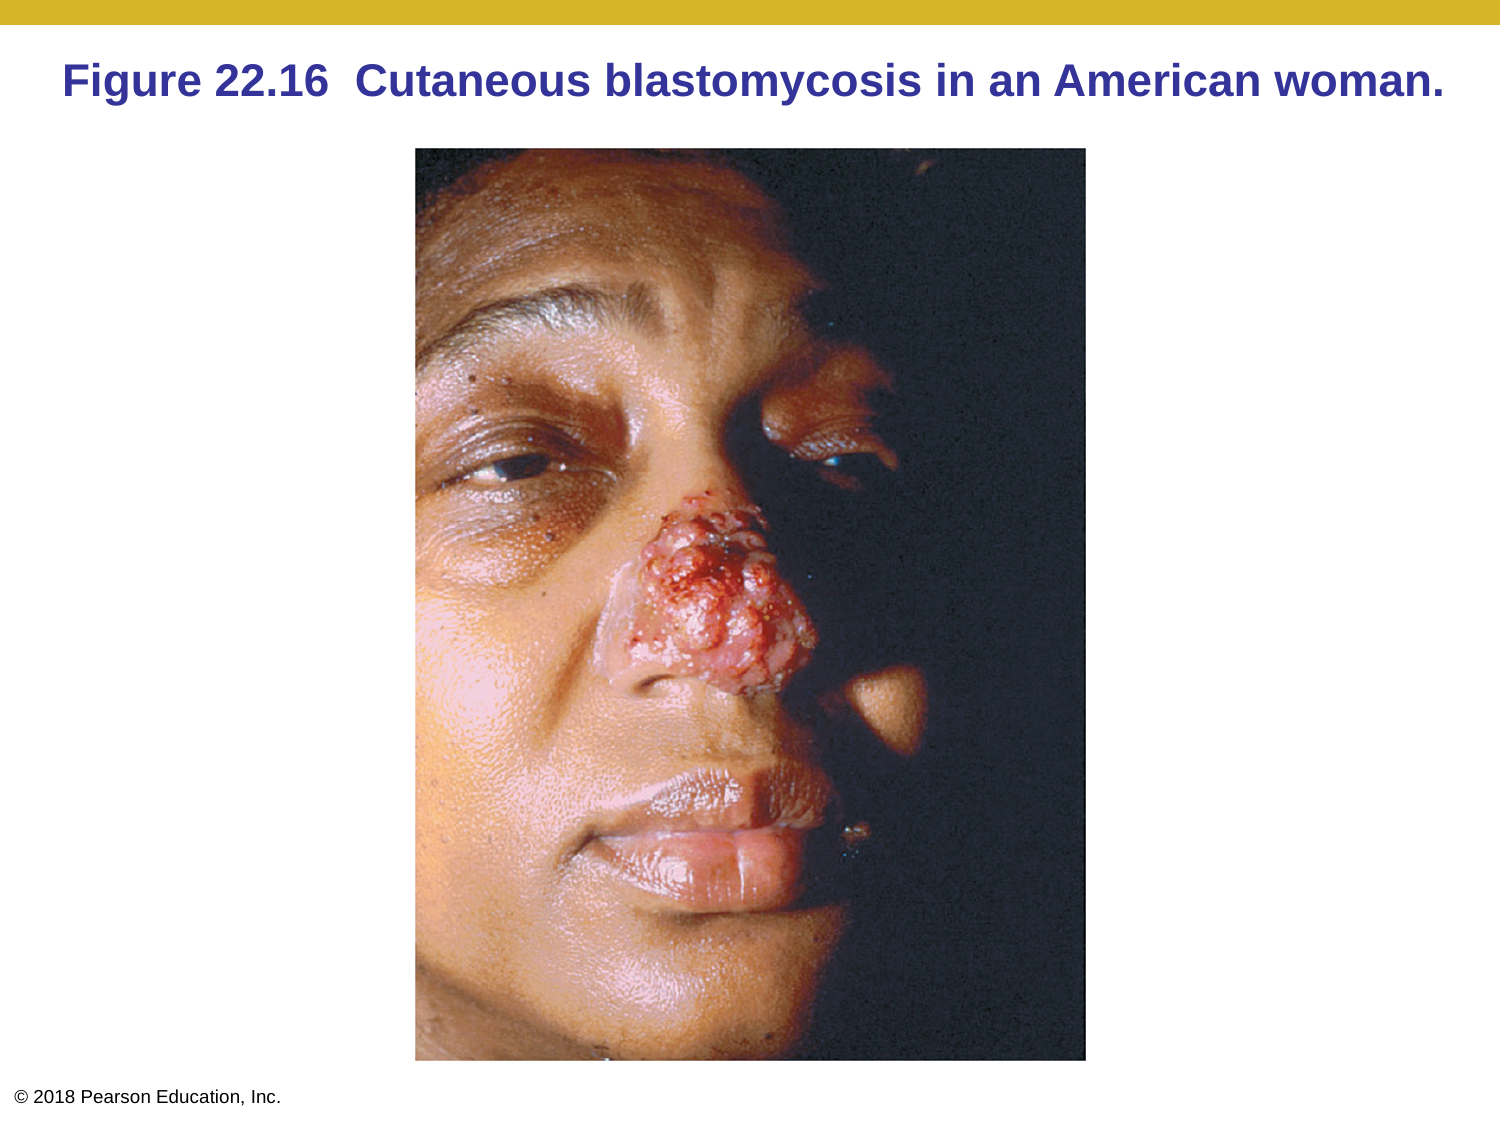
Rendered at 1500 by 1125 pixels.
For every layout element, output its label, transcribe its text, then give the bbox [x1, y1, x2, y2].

picture [405, 137, 1095, 1071]
title Figure 22.16 Cutaneous blastomycosis in an American woman. [0, 43, 1500, 115]
